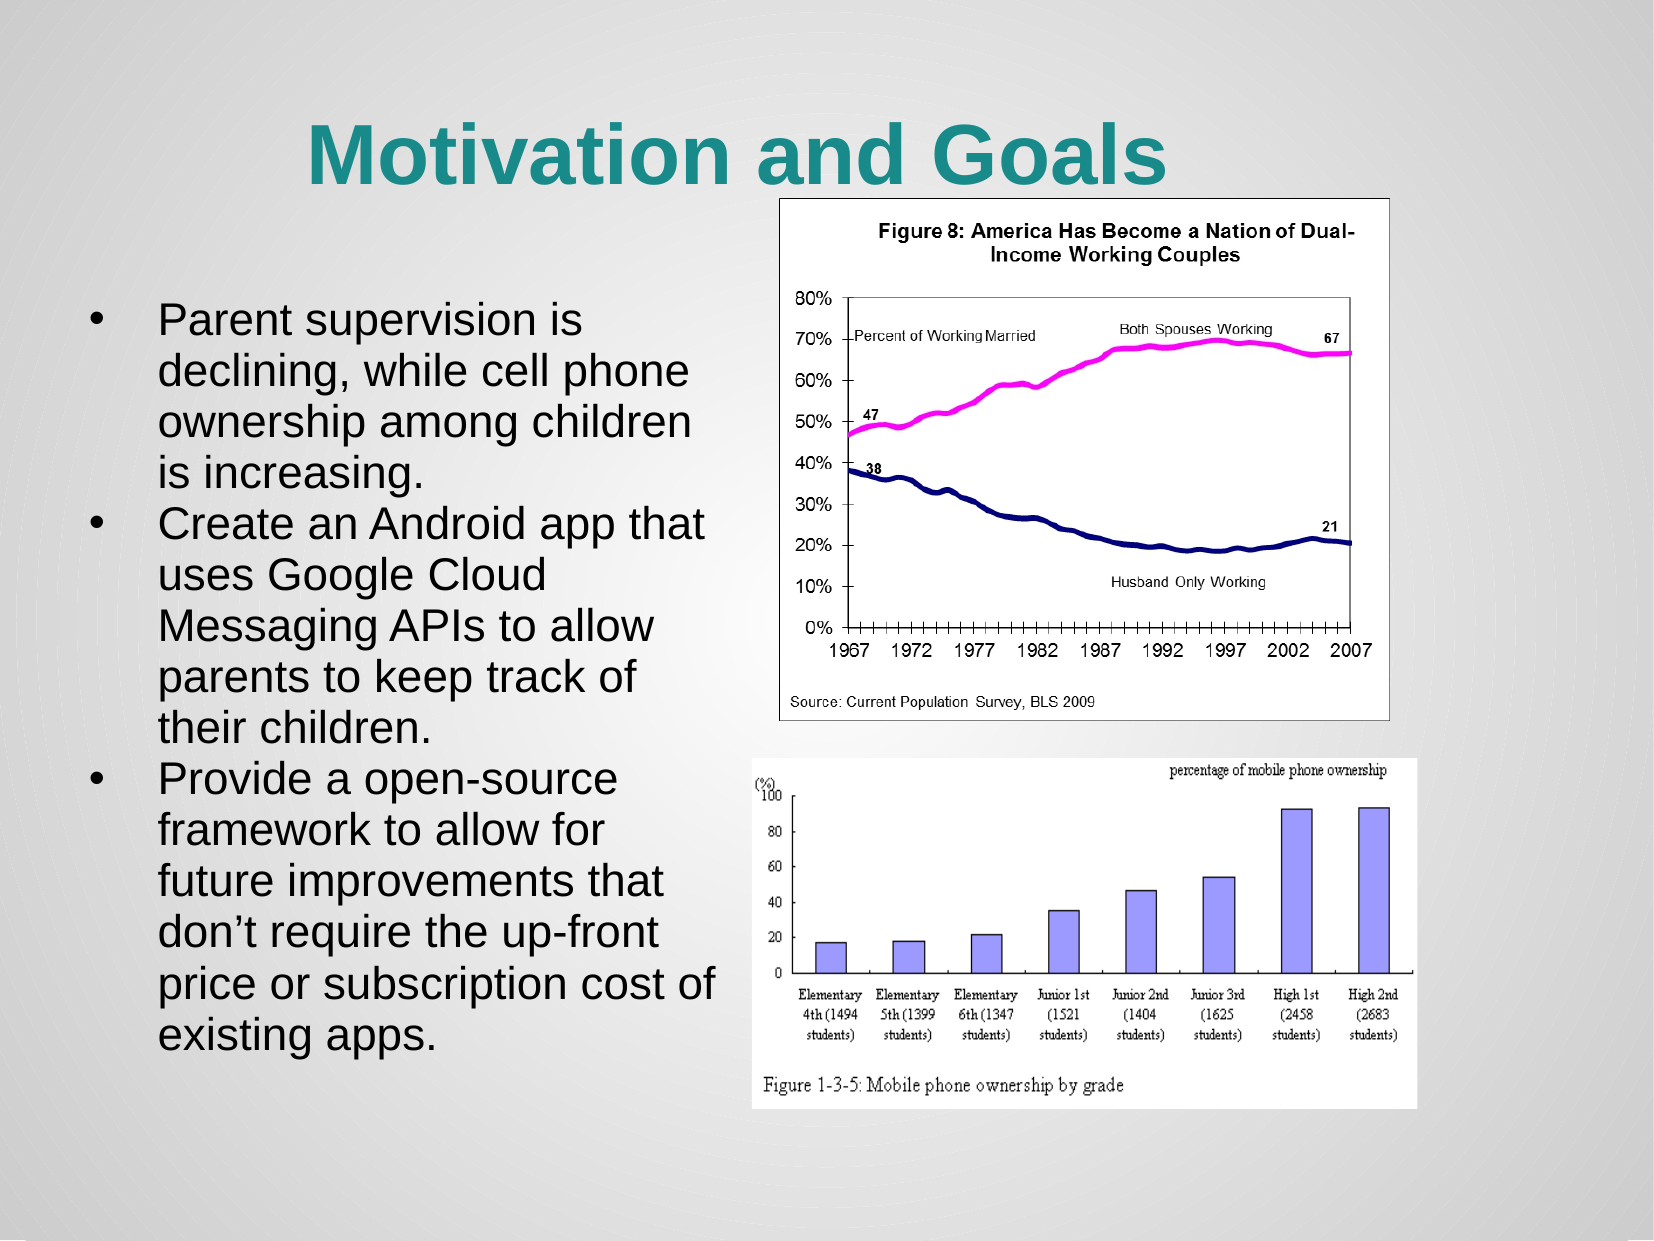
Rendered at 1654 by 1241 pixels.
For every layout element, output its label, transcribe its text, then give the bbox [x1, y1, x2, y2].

text_box [751, 758, 1418, 1109]
title Motivation and Goals [59, 49, 1418, 257]
picture [779, 198, 1391, 721]
list Parent supervision is declining, while cell phone ownership among children is increasing. Create an Android app that uses Google Cloud Messaging APIs to allow parents to keep track of their children. Provide a open-source framework to allow for future improvements that don’t require the up-front price or subscription cost of existing apps. [82, 290, 734, 1109]
